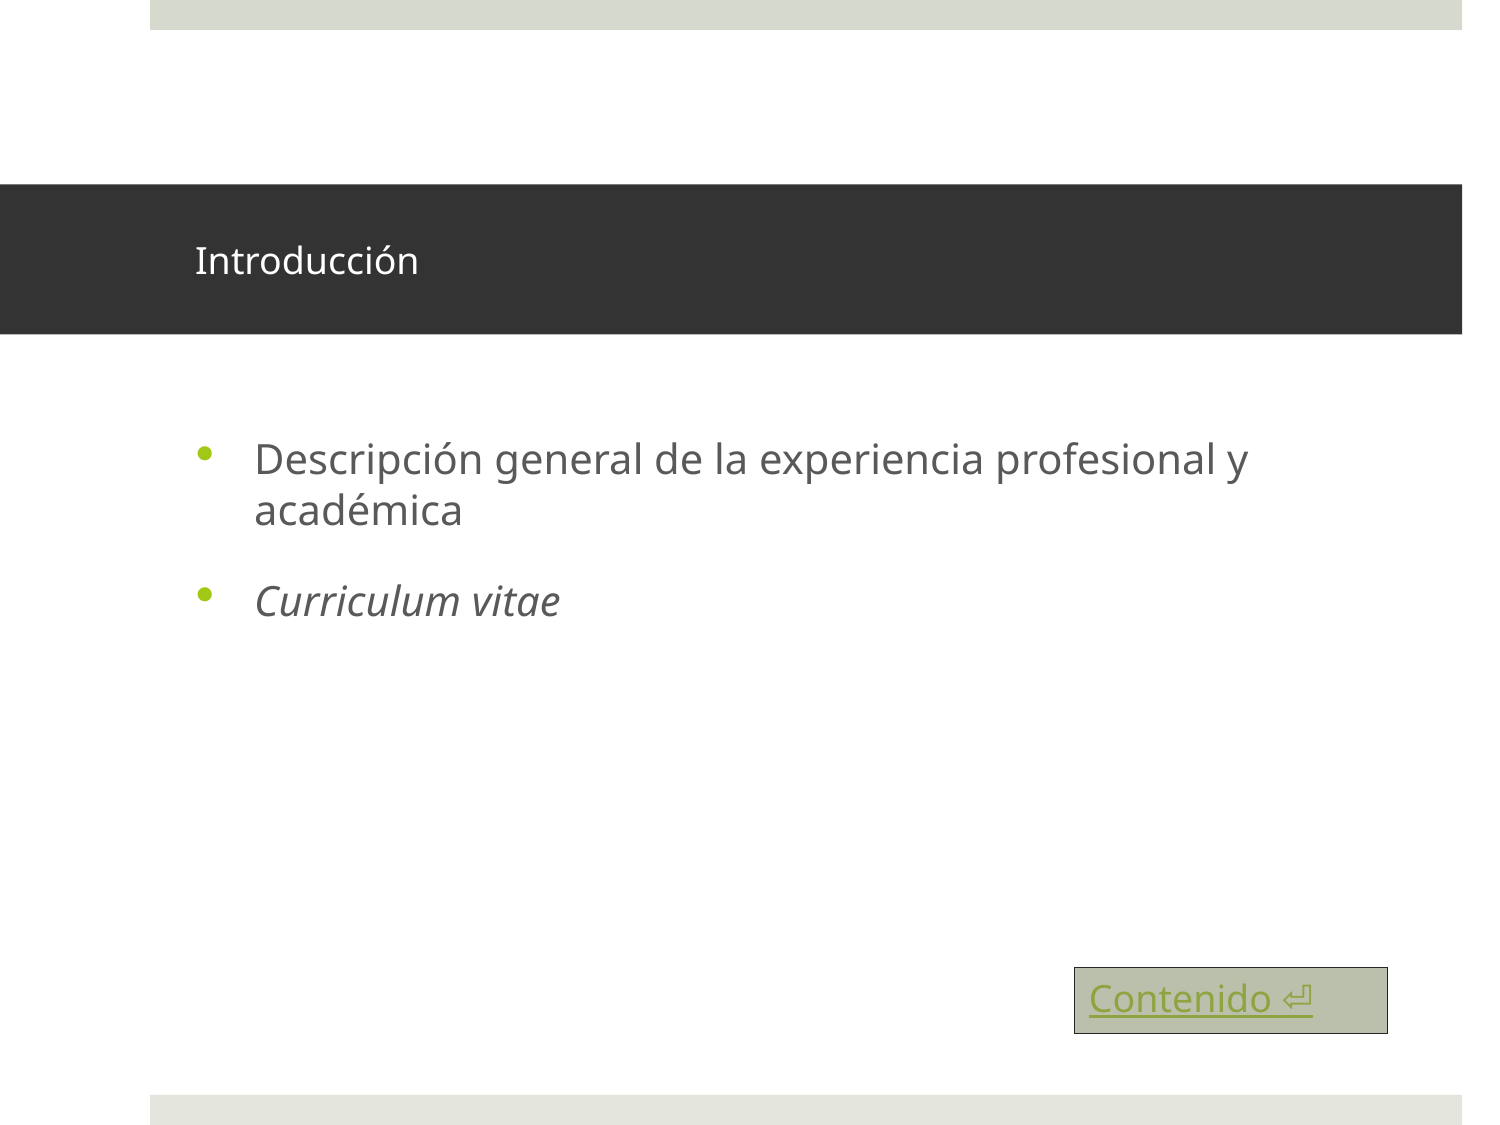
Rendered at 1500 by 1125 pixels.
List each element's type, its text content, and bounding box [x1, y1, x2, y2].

list Descripción general de la experiencia profesional y académica Curriculum vitae [182, 425, 1432, 1028]
text_box Contenido ⏎ [1074, 967, 1388, 1034]
title Introducción [0, 184, 1463, 335]
